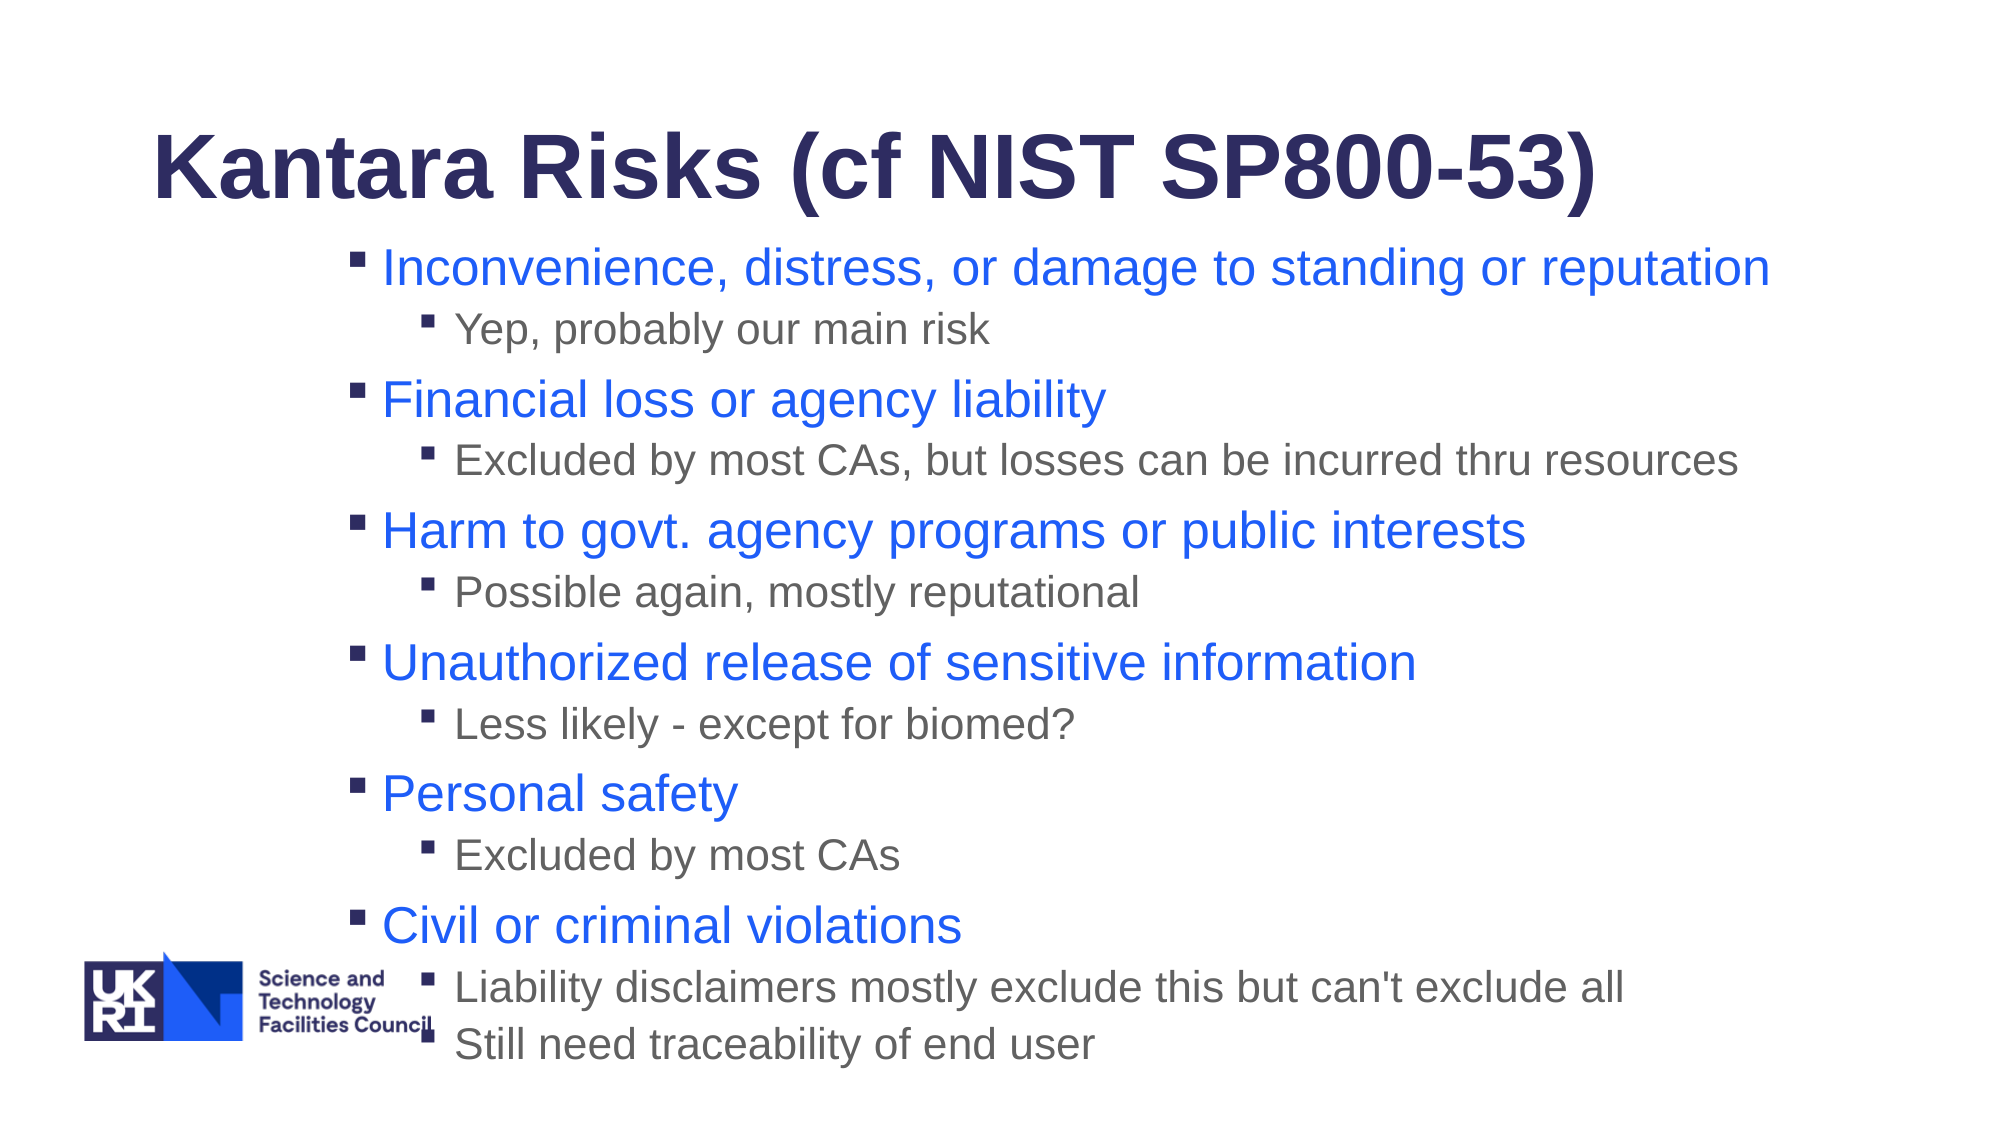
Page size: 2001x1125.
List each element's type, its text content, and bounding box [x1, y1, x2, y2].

picture [84, 951, 330, 1041]
list Inconvenience, distress, or damage to standing or reputation Yep, probably our main risk Financial loss or agency liability Excluded by most CAs, but losses can be incurred thru resources Harm to govt. agency programs or public interests Possible again, mostly reputational Unauthorized release of sensitive information Less likely - except for biomed? Personal safety Excluded by most CAs Civil or criminal violations Liability disclaimers mostly exclude this but can't exclude all Still need traceability of end user [330, 233, 1863, 1084]
title Kantara Risks (cf NIST SP800-53) [137, 59, 1863, 278]
